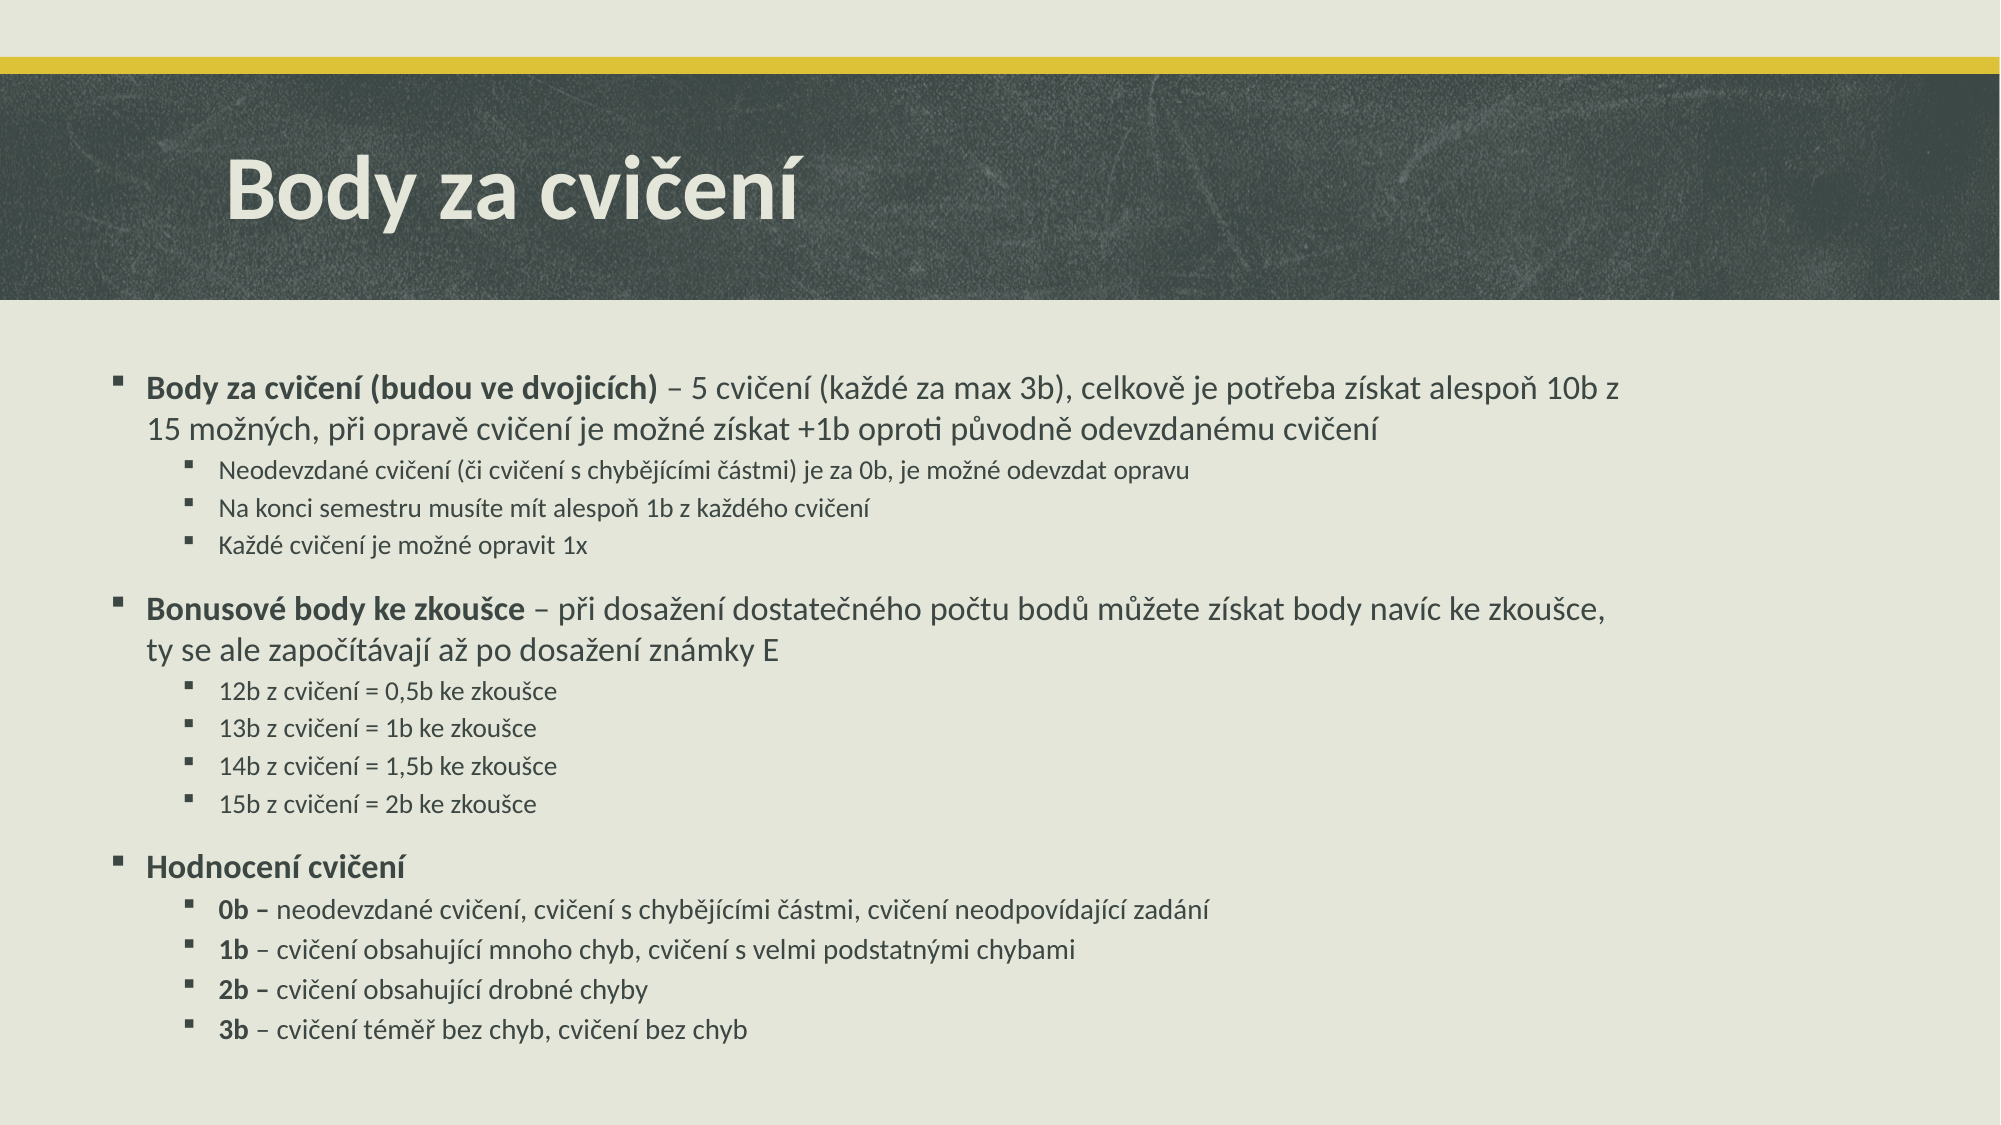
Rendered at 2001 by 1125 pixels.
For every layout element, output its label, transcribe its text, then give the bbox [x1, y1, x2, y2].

title Body za cvičení [210, 76, 1790, 300]
picture [0, 74, 2000, 300]
list Body za cvičení (budou ve dvojicích) – 5 cvičení (každé za max 3b), celkově je potřeba získat alespoň 10b z 15 možných, při opravě cvičení je možné získat +1b oproti původně odevzdanému cvičení Neodevzdané cvičení (či cvičení s chybějícími částmi) je za 0b, je možné odevzdat opravu Na konci semestru musíte mít alespoň 1b z každého cvičení Každé cvičení je možné opravit 1x Bonusové body ke zkoušce – při dosažení dostatečného počtu bodů můžete získat body navíc ke zkoušce, ty se ale započítávají až po dosažení známky E 12b z cvičení = 0,5b ke zkoušce 13b z cvičení = 1b ke zkoušce 14b z cvičení = 1,5b ke zkoušce 15b z cvičení = 2b ke zkoušce Hodnocení cvičení 0b – neodevzdané cvičení, cvičení s chybějícími částmi, cvičení neodpovídající zadání 1b – cvičení obsahující mnoho chyb, cvičení s velmi podstatnými chybami 2b – cvičení obsahující drobné chyby 3b – cvičení téměř bez chyb, cvičení bez chyb [95, 357, 1652, 1058]
